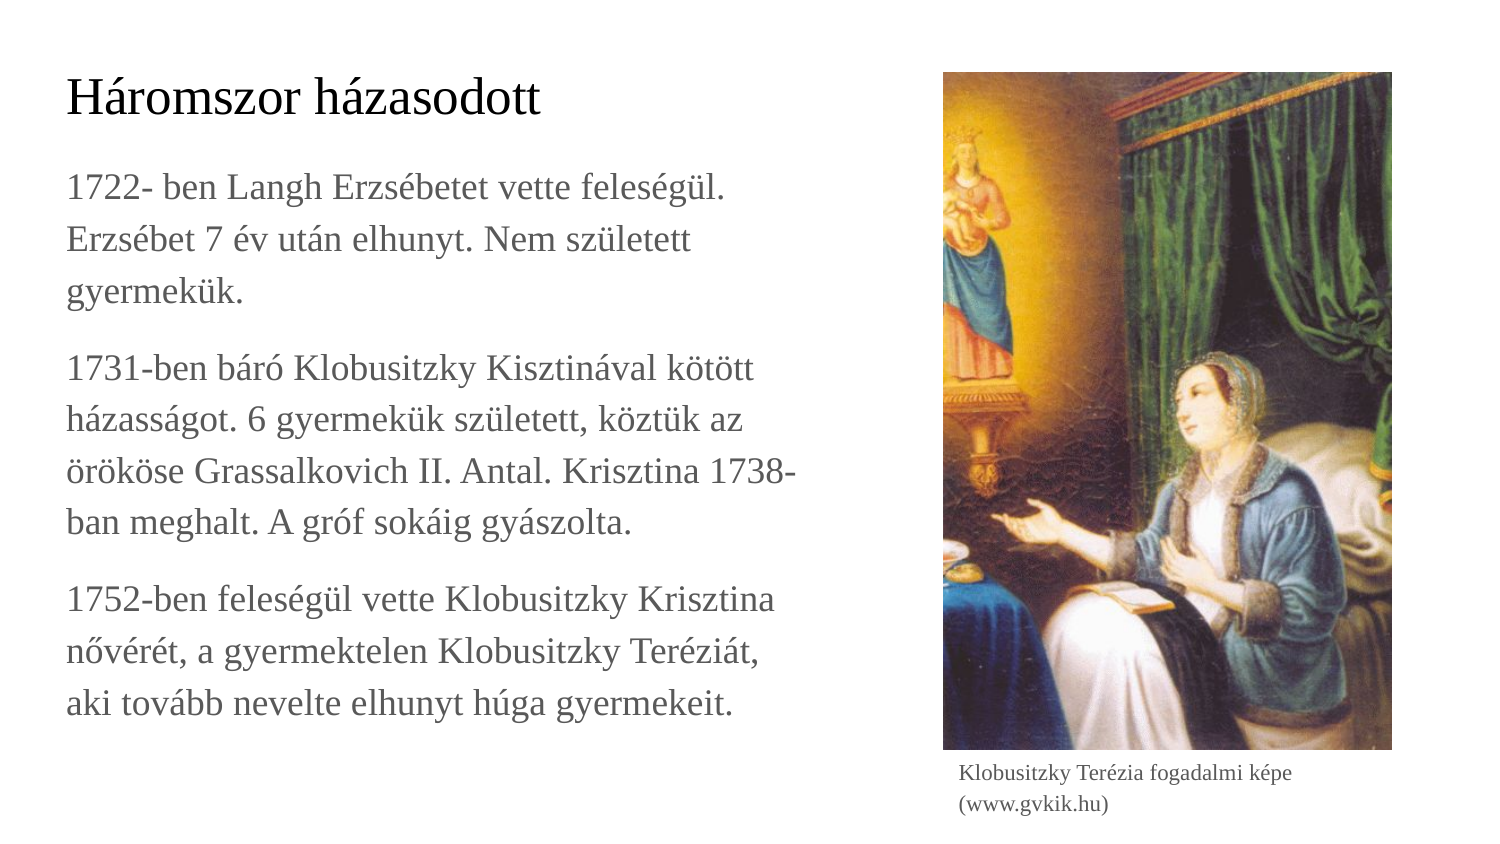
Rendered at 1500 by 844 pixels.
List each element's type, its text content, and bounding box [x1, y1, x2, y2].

picture [943, 72, 1392, 750]
title Háromszor házasodott [51, 46, 1449, 141]
list 1722- ben Langh Erzsébetet vette feleségül. Erzsébet 7 év után elhunyt. Nem született gyermekük. 1731-ben báró Klobusitzky Kisztinával kötött házasságot. 6 gyermekük született, köztük az örököse Grassalkovich II. Antal. Krisztina 1738-ban meghalt. A gróf sokáig gyászolta. 1752-ben feleségül vette Klobusitzky Krisztina nővérét, a gyermektelen Klobusitzky Teréziát, aki tovább nevelte elhunyt húga gyermekeit. [51, 140, 831, 817]
text_box Klobusitzky Terézia fogadalmi képe (www.gvkik.hu) [943, 738, 1411, 832]
